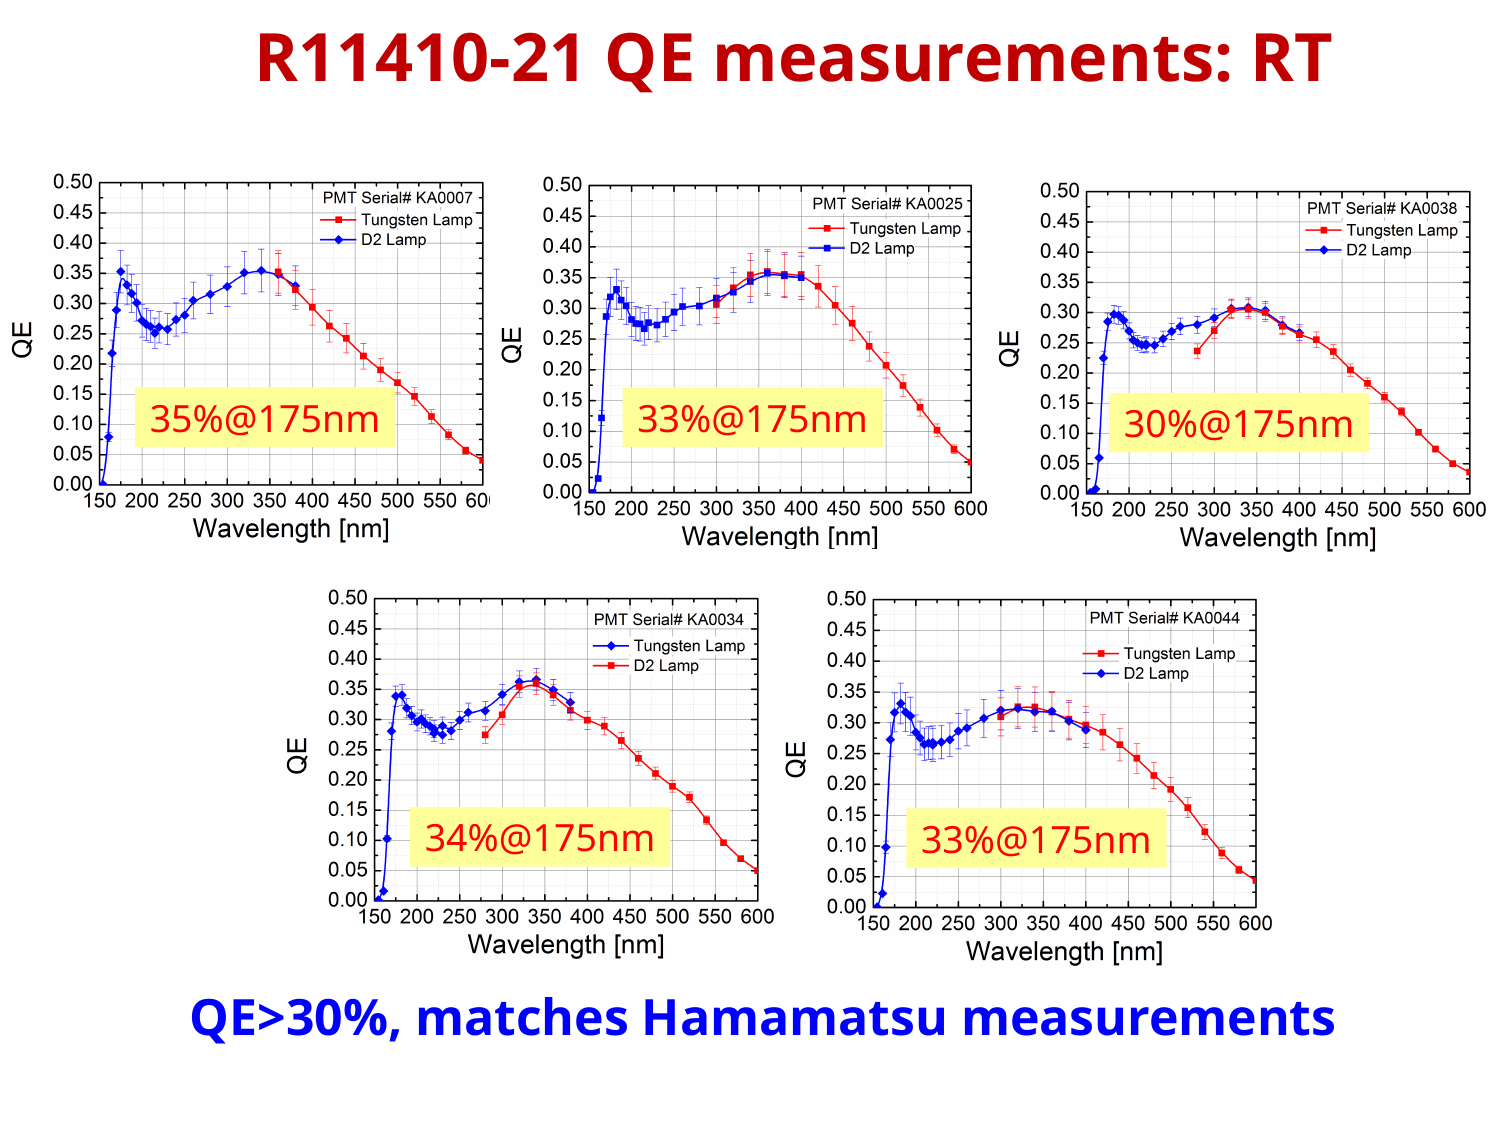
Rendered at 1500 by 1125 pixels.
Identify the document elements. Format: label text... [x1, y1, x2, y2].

text_box R11410-21 QE measurements: RT [240, 7, 1349, 103]
picture [0, 133, 1492, 978]
text_box QE>30%, matches Hamamatsu measurements [174, 977, 1394, 1053]
